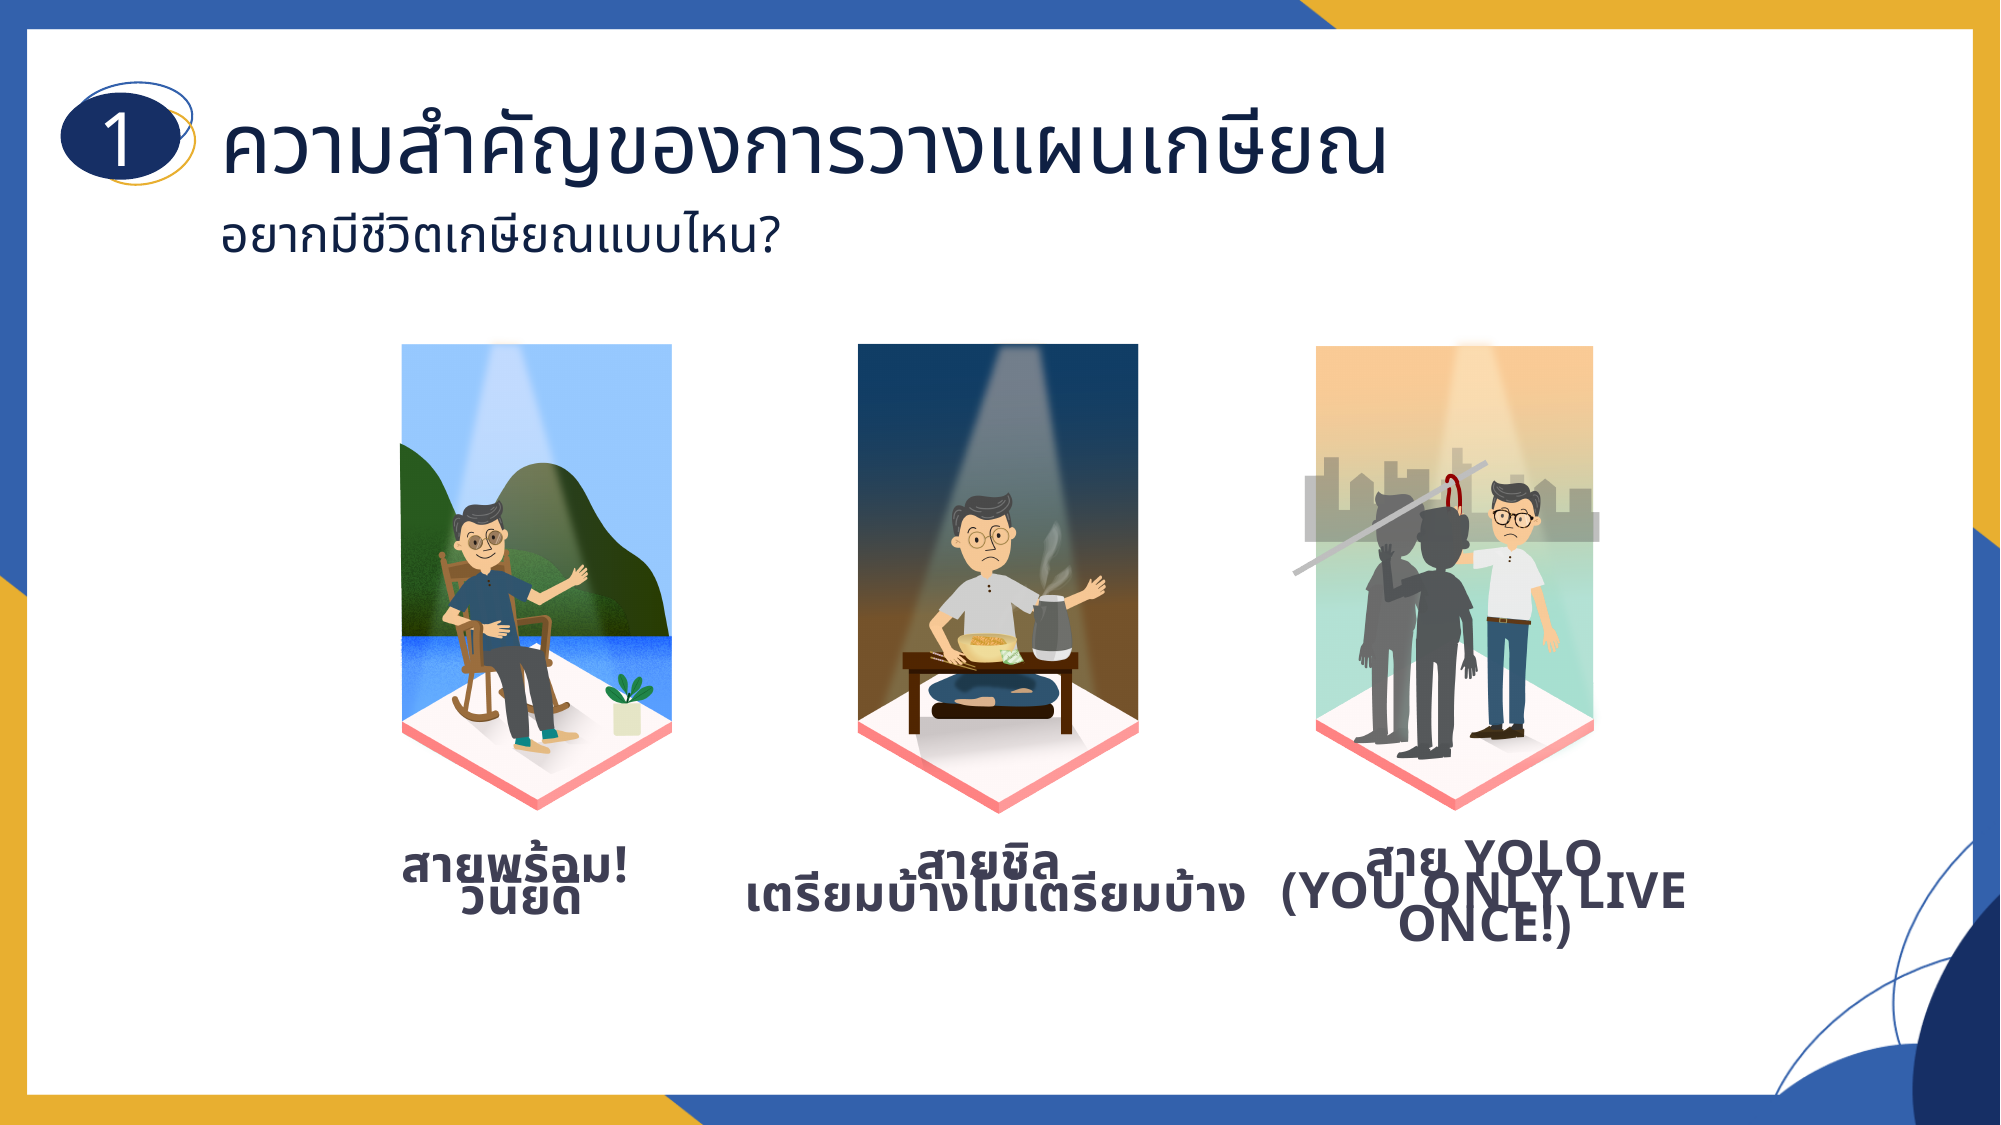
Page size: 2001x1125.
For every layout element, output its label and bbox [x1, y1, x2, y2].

picture [0, 0, 2000, 1125]
text_box [60, 82, 197, 184]
